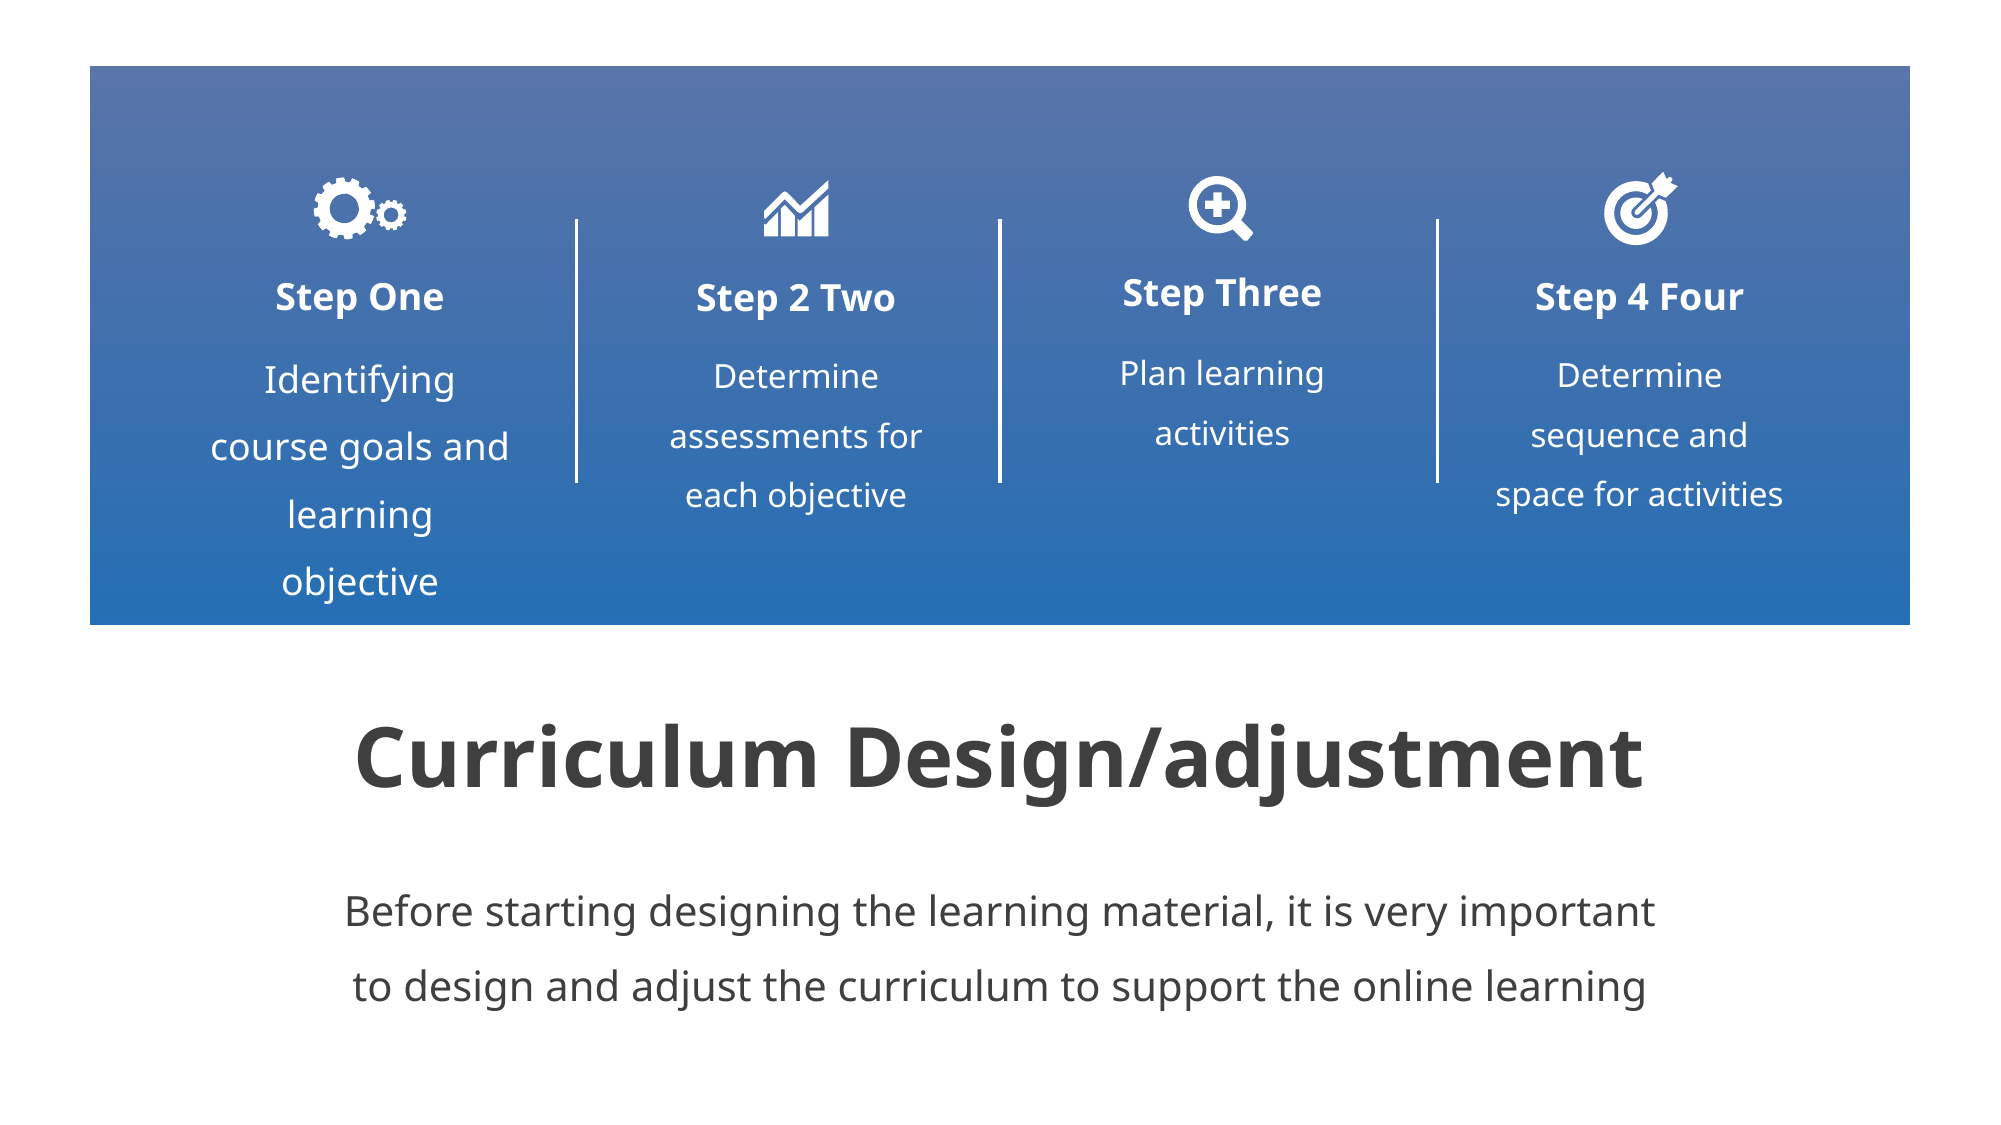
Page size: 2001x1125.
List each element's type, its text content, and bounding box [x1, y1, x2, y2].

title Curriculum Design/adjustment [90, 682, 1910, 838]
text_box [313, 177, 407, 240]
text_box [1604, 171, 1678, 246]
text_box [1188, 175, 1254, 241]
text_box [764, 180, 829, 237]
text_box Before starting designing the learning material, it is very important to design and adjust the curriculum to support the online learning [319, 852, 1681, 1018]
picture [90, 66, 1910, 625]
